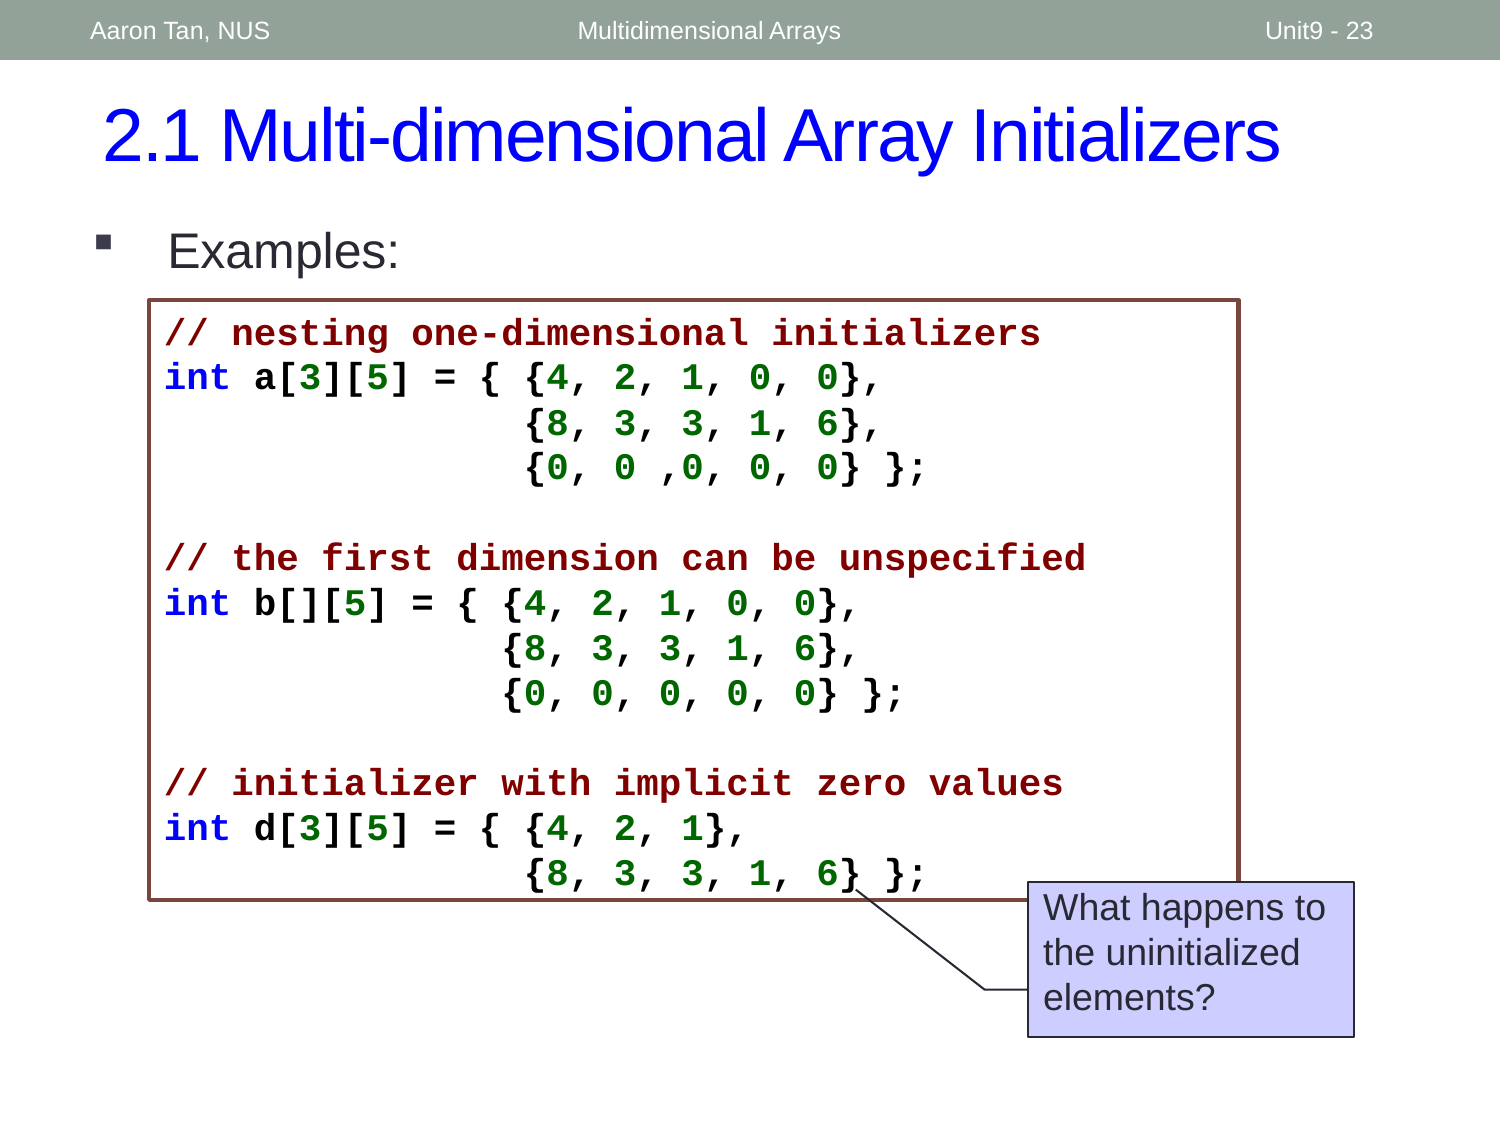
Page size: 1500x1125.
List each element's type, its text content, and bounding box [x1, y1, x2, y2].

text_box Examples: [77, 211, 1382, 295]
slide_number Aaron Tan, NUS [75, 3, 550, 57]
text_box // nesting one-dimensional initializers int a[3][5] = { {4, 2, 1, 0, 0}, {8, 3, 3, 1, 6}, {0, 0 ,0, 0, 0} }; // the first dimension can be unspecified int b[][5] = { {4, 2, 1, 0, 0}, {8, 3, 3, 1, 6}, {0, 0, 0, 0, 0} }; // initializer with implicit zero values int d[3][5] = { {4, 2, 1}, {8, 3, 3, 1, 6} }; [147, 298, 1241, 902]
footer Multidimensional Arrays [562, 3, 1238, 57]
slide_number Unit9 - 23 [1250, 3, 1425, 57]
text_box What happens to the uninitialized elements? [856, 882, 1354, 1037]
title 2.1 Multi-dimensional Array Initializers [87, 62, 1463, 200]
